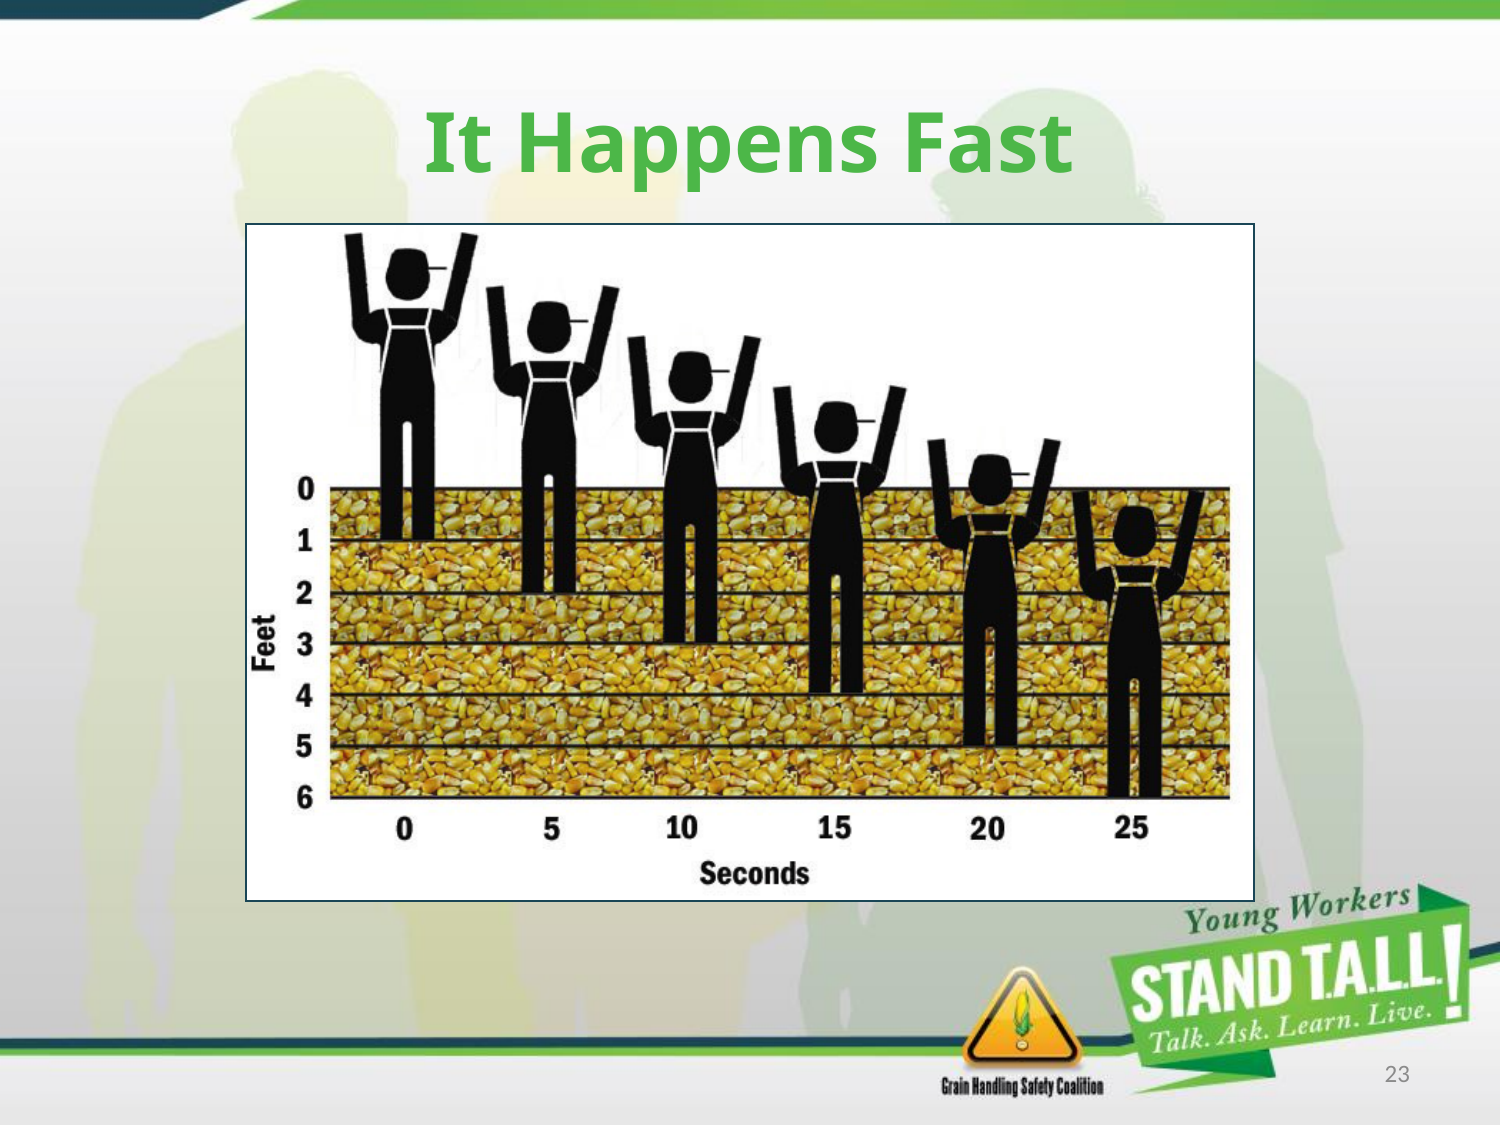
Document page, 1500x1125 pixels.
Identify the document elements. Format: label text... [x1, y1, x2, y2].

picture [0, 0, 1500, 1125]
slide_number 23 [1074, 1042, 1425, 1103]
title It Happens Fast [75, 45, 1425, 233]
